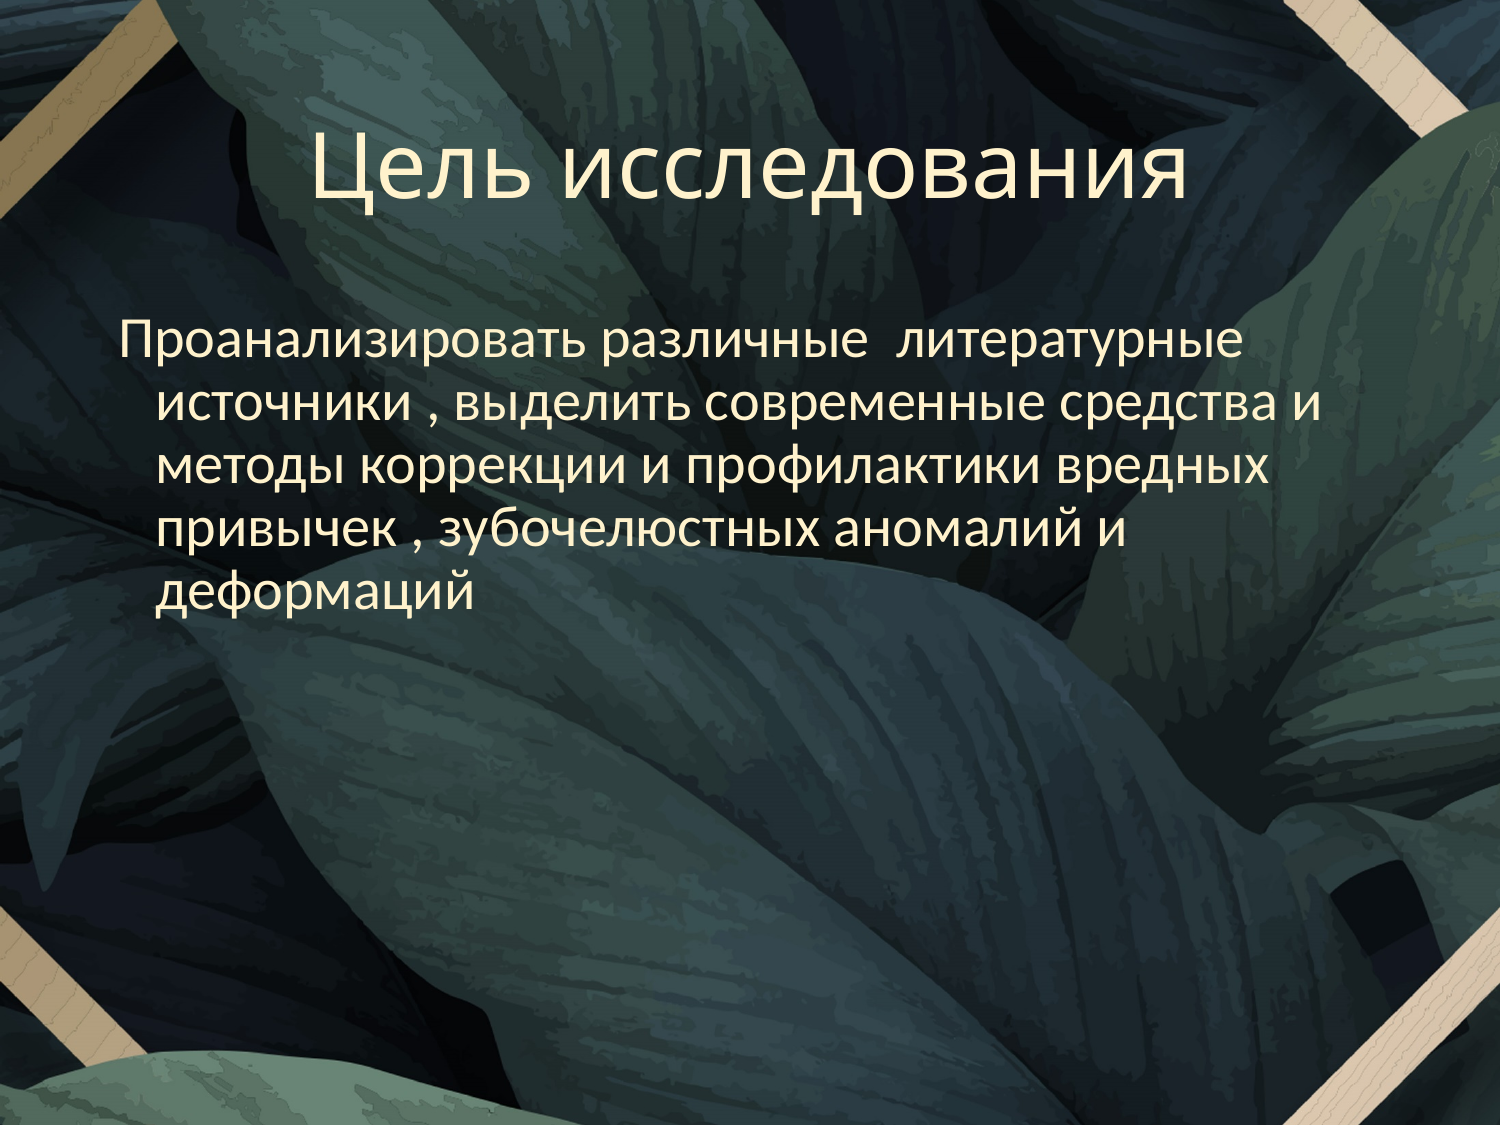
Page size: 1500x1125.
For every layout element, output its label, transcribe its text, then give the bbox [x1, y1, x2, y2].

list Проанализировать различные литературные источники , выделить современные средства и методы коррекции и профилактики вредных привычек , зубочелюстных аномалий и деформаций [103, 299, 1397, 1014]
picture [0, 0, 1500, 1125]
title Цель исследования [103, 59, 1397, 278]
